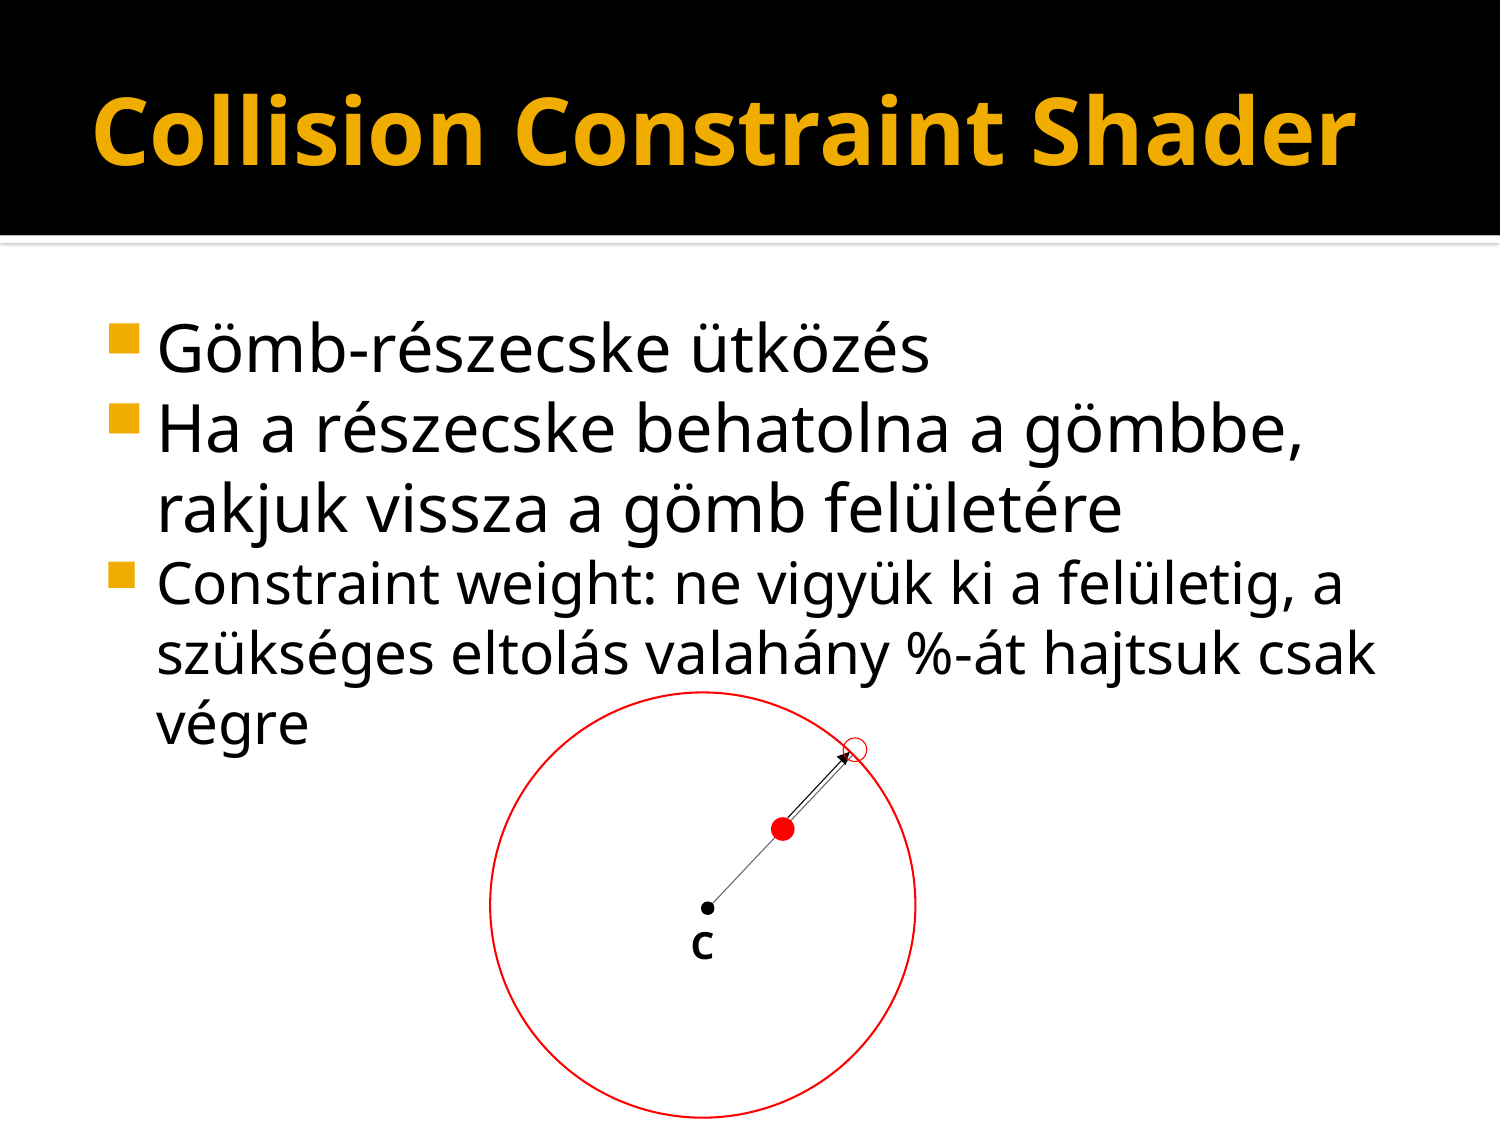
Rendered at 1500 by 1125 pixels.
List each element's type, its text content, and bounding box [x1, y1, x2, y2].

title Collision Constraint Shader [75, 25, 1425, 231]
text_box C [675, 915, 730, 975]
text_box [712, 754, 854, 904]
list Gömb-részecske ütközés Ha a részecske behatolna a gömbbe, rakjuk vissza a gömb felületére Constraint weight: ne vigyük ki a felületig, a szükséges eltolás valahány %-át hajtsuk csak végre [75, 291, 1425, 1050]
text_box [486, 688, 920, 1122]
text_box [839, 733, 871, 766]
text_box [697, 897, 718, 915]
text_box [787, 751, 850, 818]
